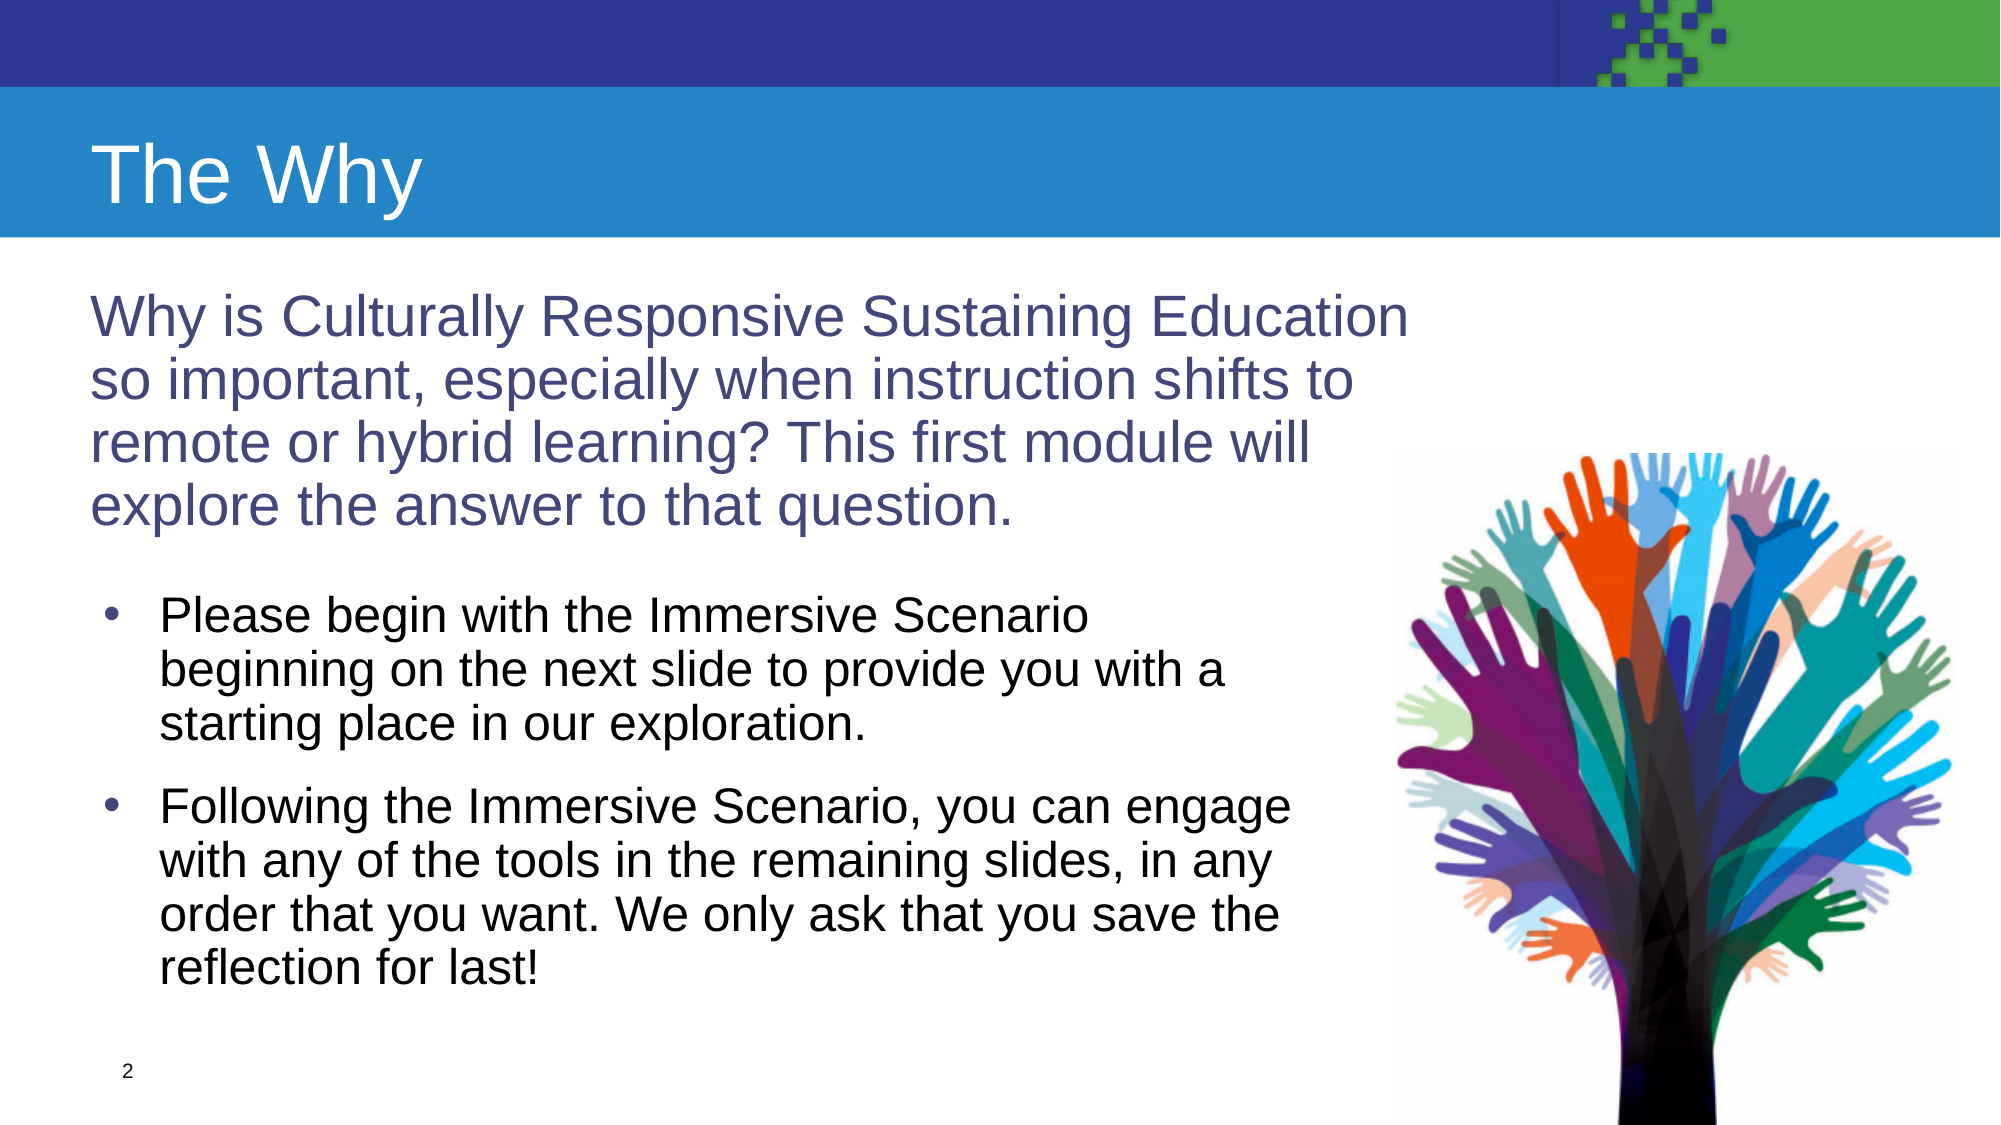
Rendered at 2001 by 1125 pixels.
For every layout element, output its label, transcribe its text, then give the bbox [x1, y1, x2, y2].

list Why is Culturally Responsive Sustaining Education so important, especially when instruction shifts to remote or hybrid learning? This first module will explore the answer to that question. [0, 285, 1450, 541]
title The Why [0, 86, 2000, 238]
slide_number 2 [103, 1040, 153, 1100]
picture [1353, 452, 2000, 1125]
list Please begin with the Immersive Scenario beginning on the next slide to provide you with a starting place in our exploration. Following the Immersive Scenario, you can engage with any of the tools in the remaining slides, in any order that you want. We only ask that you save the reflection for last! [103, 588, 1313, 1018]
picture [1560, 0, 1726, 86]
